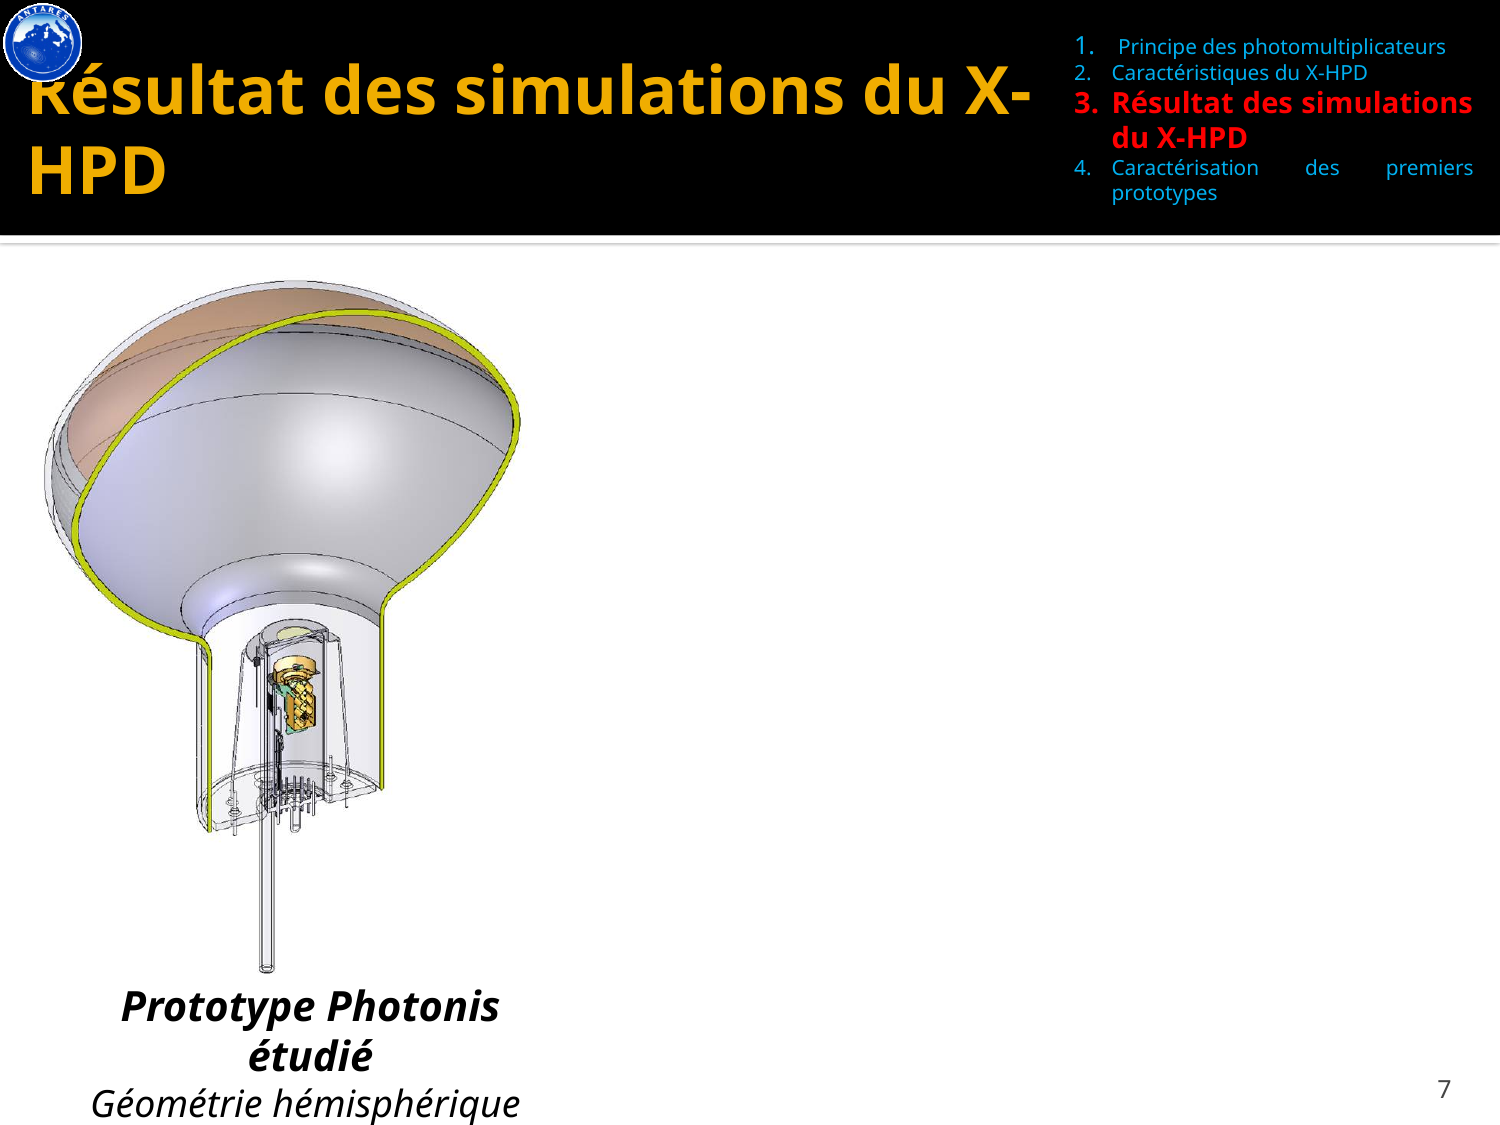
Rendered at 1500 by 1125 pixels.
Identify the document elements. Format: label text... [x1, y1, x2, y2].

slide_number 7 [1345, 1062, 1467, 1108]
picture [3, 3, 83, 83]
text_box Prototype Photonis étudié Géométrie hémisphérique [46, 972, 575, 1125]
text_box Principe des photomultiplicateurs Caractéristiques du X-HPD Résultat des simulations du X-HPD Caractérisation des premiers prototypes [984, 0, 1489, 213]
picture [0, 269, 551, 985]
title Résultat des simulations du X-HPD [11, 24, 1086, 231]
